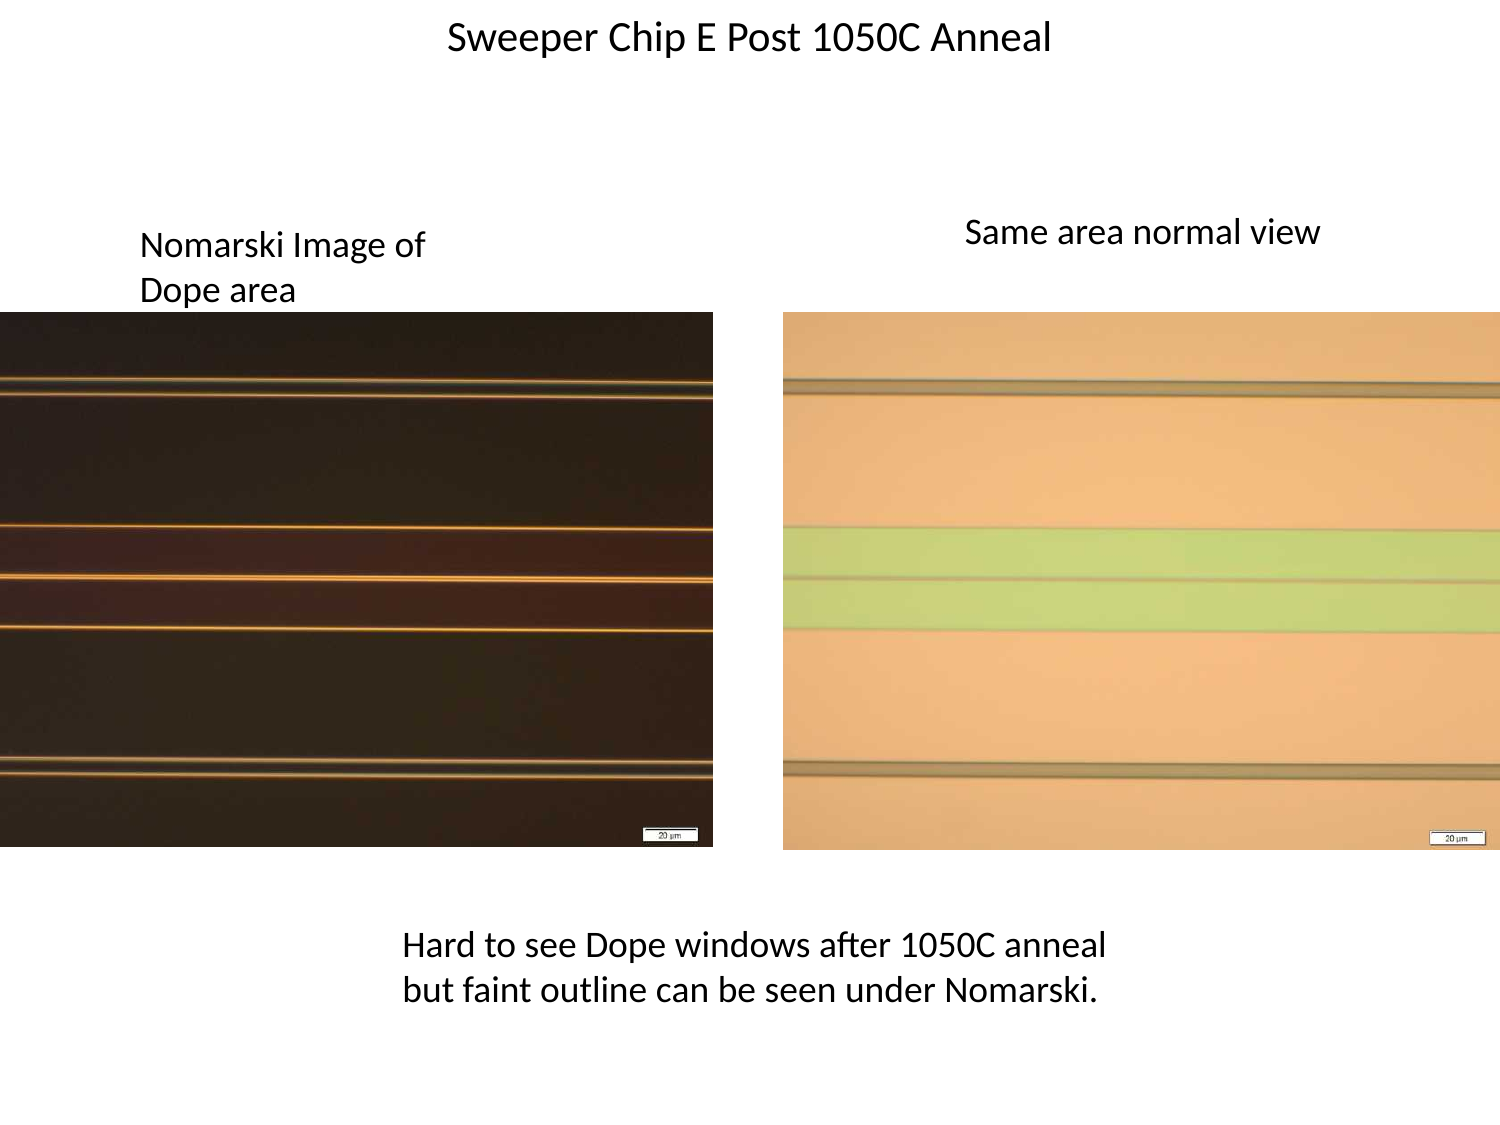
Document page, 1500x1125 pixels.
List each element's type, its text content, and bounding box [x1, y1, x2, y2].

picture [782, 312, 1500, 851]
picture [0, 312, 713, 848]
text_box Nomarski Image of Dope area [125, 212, 525, 310]
text_box Hard to see Dope windows after 1050C anneal but faint outline can be seen under Nomarski. [387, 912, 1138, 1018]
title Sweeper Chip E Post 1050C Anneal [75, 0, 1425, 68]
text_box Same area normal view [950, 199, 1350, 260]
